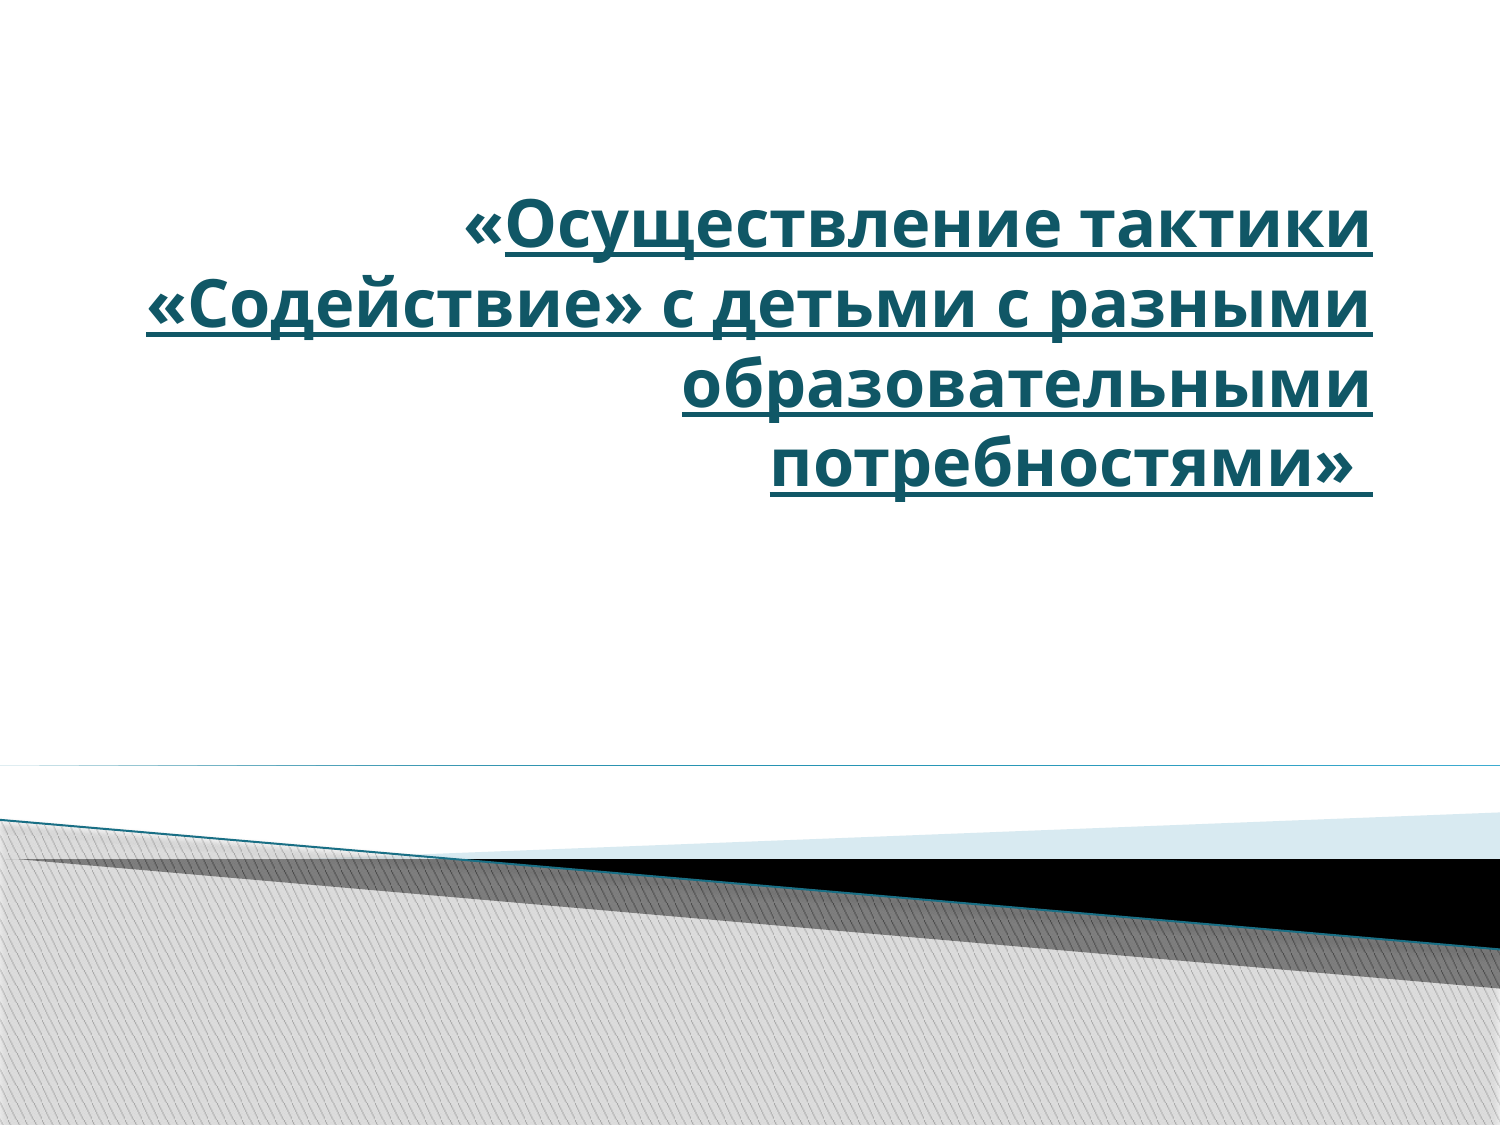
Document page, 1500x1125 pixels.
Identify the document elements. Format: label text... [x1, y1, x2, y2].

picture [5, 859, 1500, 989]
title «Осуществление тактики «Содействие» с детьми с разными образовательными потребностями» [112, 326, 1388, 588]
